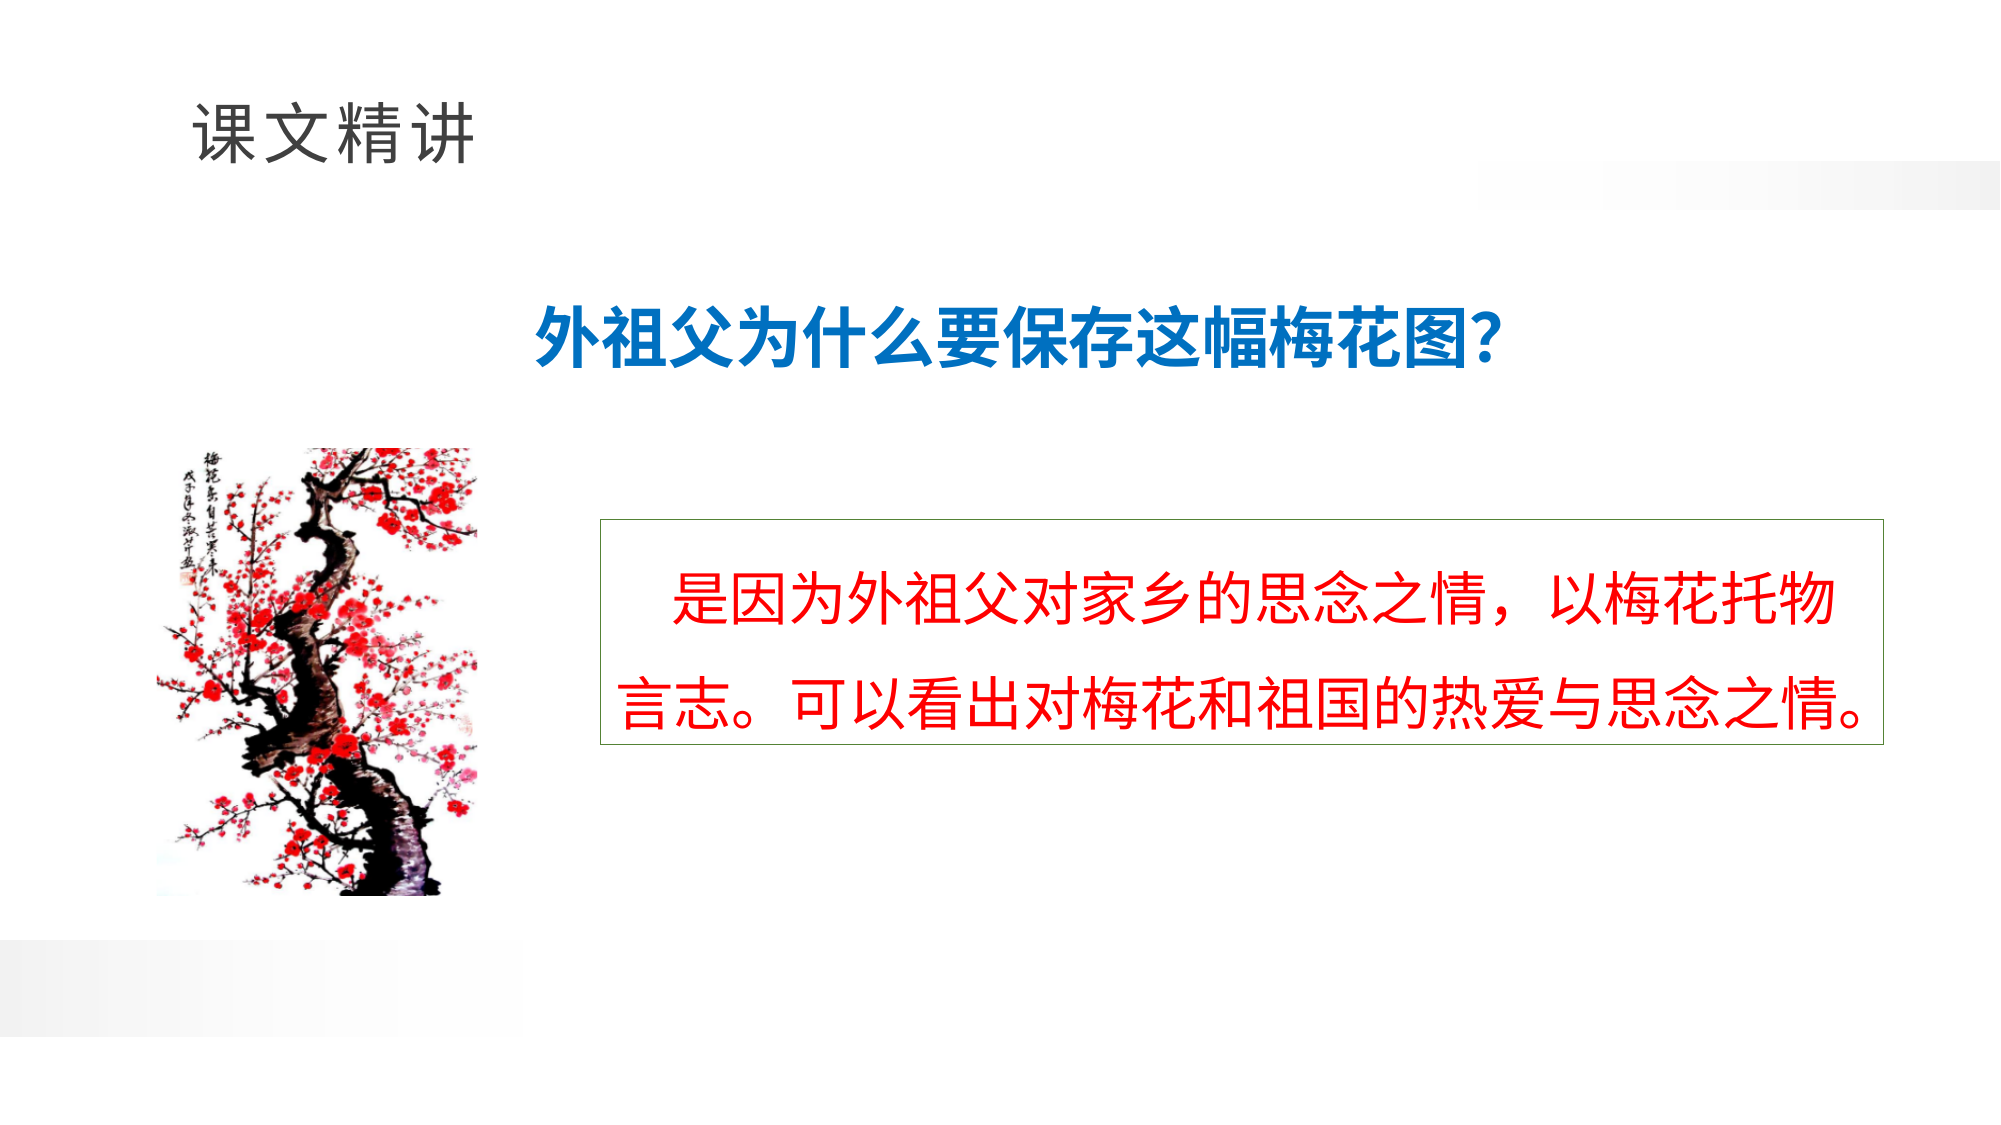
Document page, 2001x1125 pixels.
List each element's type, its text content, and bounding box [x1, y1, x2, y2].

picture [144, 448, 489, 896]
text_box 外祖父为什么要保存这幅梅花图？ [520, 288, 1552, 384]
text_box [422, 421, 575, 574]
text_box 是因为外祖父对家乡的思念之情，以梅花托物言志。可以看出对梅花和祖国的热爱与思念之情。 [600, 519, 1884, 745]
